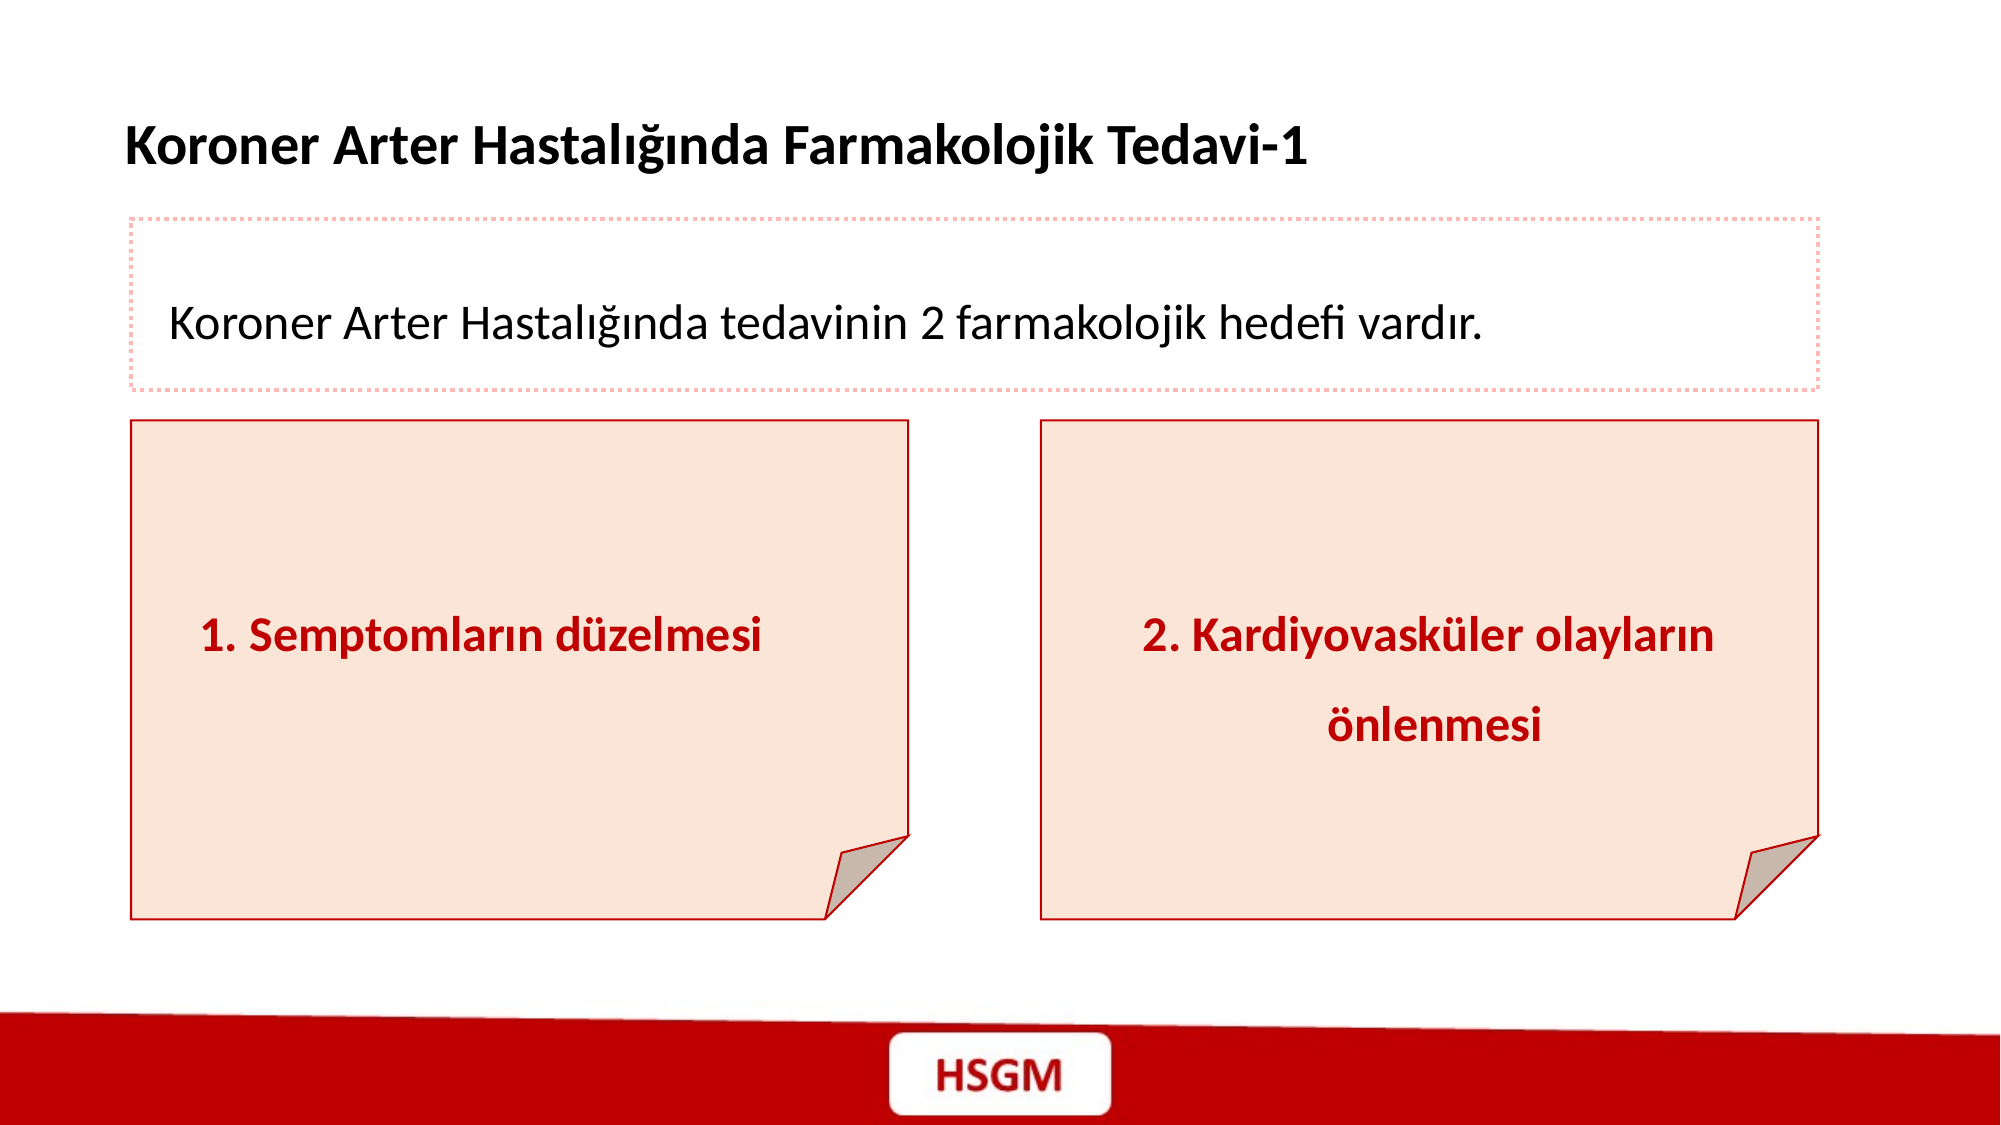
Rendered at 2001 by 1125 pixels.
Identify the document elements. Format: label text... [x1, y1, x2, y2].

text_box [130, 420, 909, 920]
text_box Koroner Arter Hastalığında Farmakolojik Tedavi-1 [110, 98, 1612, 184]
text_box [1040, 420, 1819, 920]
picture [0, 0, 2001, 1125]
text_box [130, 218, 1819, 391]
